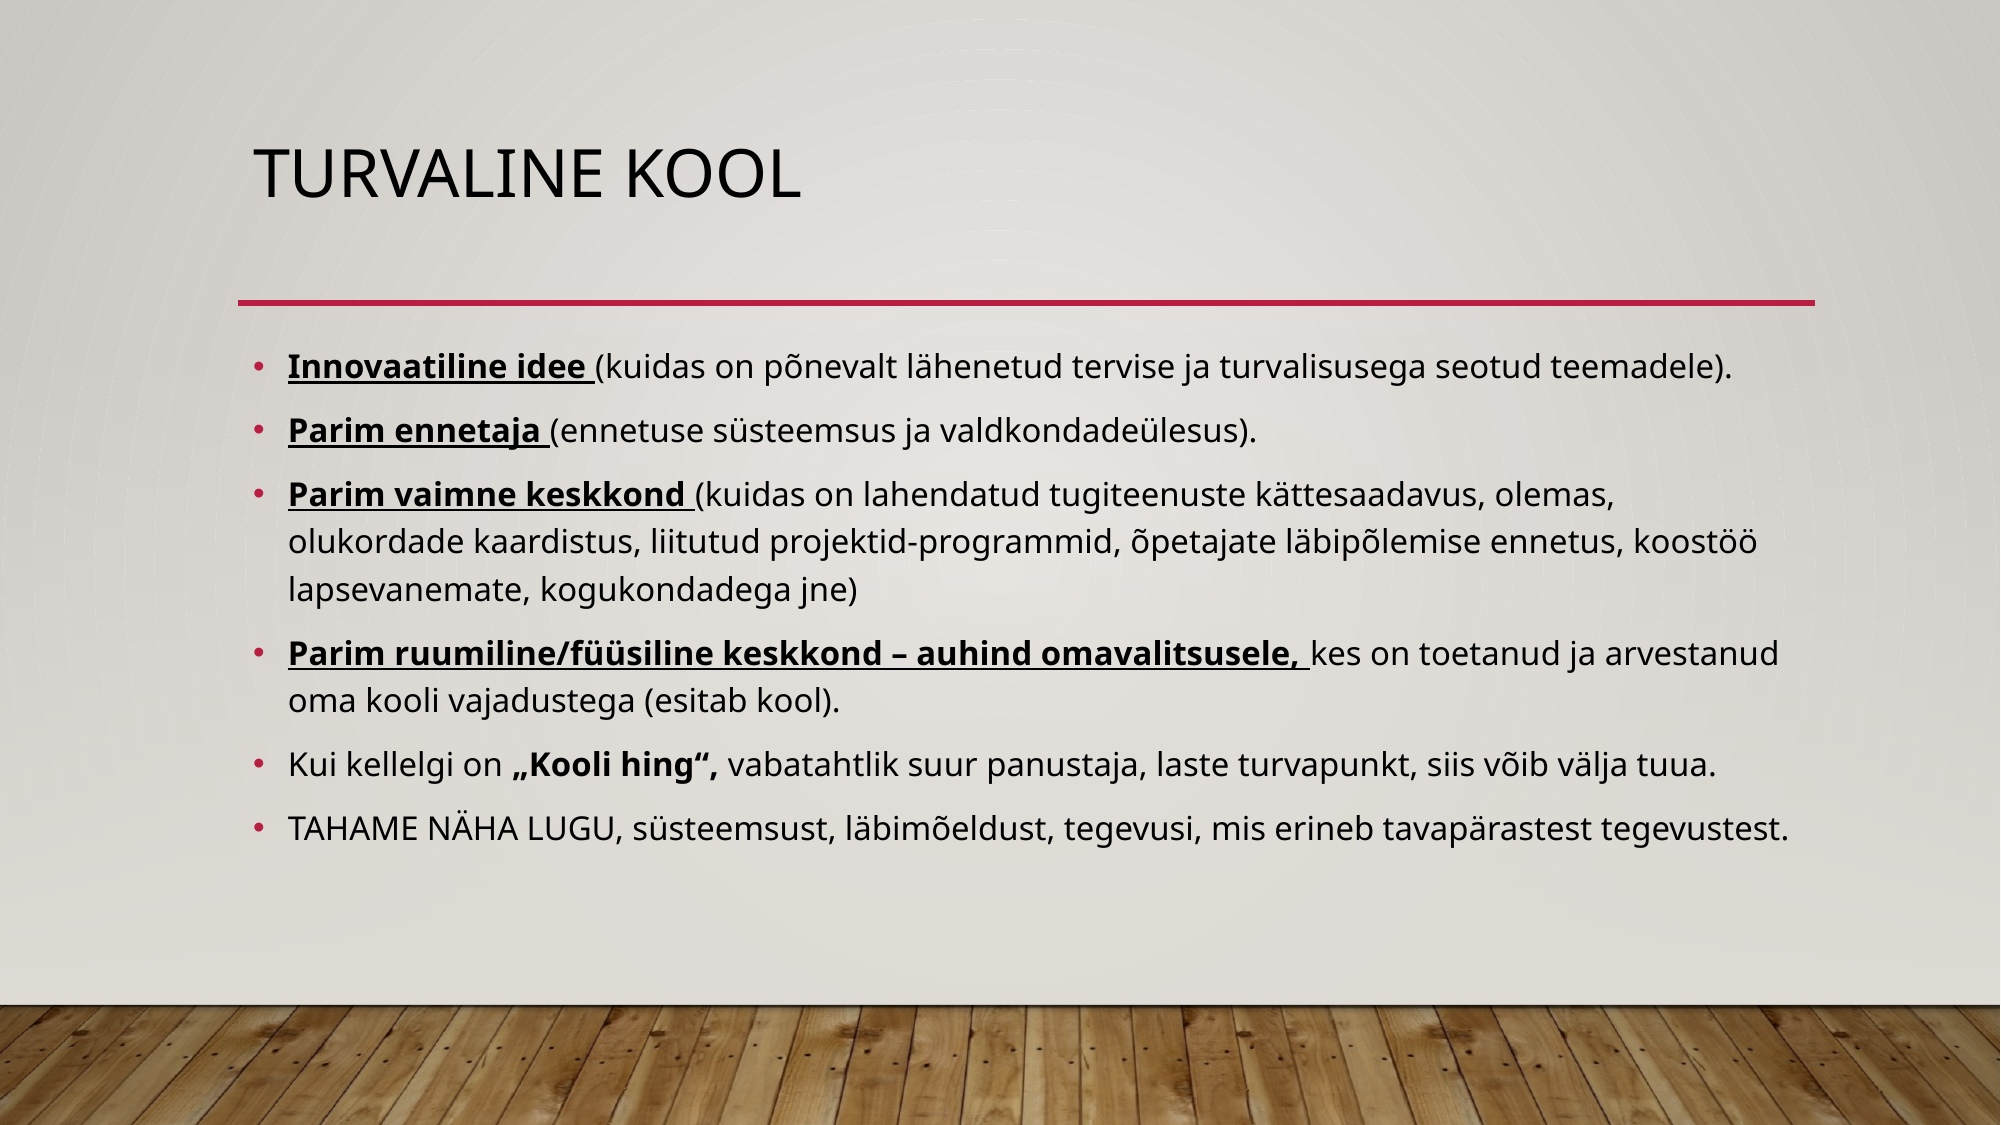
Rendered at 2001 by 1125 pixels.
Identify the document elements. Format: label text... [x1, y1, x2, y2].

title Turvaline kool [238, 131, 1814, 305]
list Innovaatiline idee (kuidas on põnevalt lähenetud tervise ja turvalisusega seotud teemadele). Parim ennetaja (ennetuse süsteemsus ja valdkondadeülesus). Parim vaimne keskkond (kuidas on lahendatud tugiteenuste kättesaadavus, olemas, olukordade kaardistus, liitutud projektid-programmid, õpetajate läbipõlemise ennetus, koostöö lapsevanemate, kogukondadega jne) Parim ruumiline/füüsiline keskkond – auhind omavalitsusele, kes on toetanud ja arvestanud oma kooli vajadustega (esitab kool). Kui kellelgi on „Kooli hing“, vabatahtlik suur panustaja, laste turvapunkt, siis võib välja tuua. TAHAME NÄHA LUGU, süsteemsust, läbimõeldust, tegevusi, mis erineb tavapärastest tegevustest. [238, 330, 1814, 897]
picture [0, 1005, 2000, 1125]
